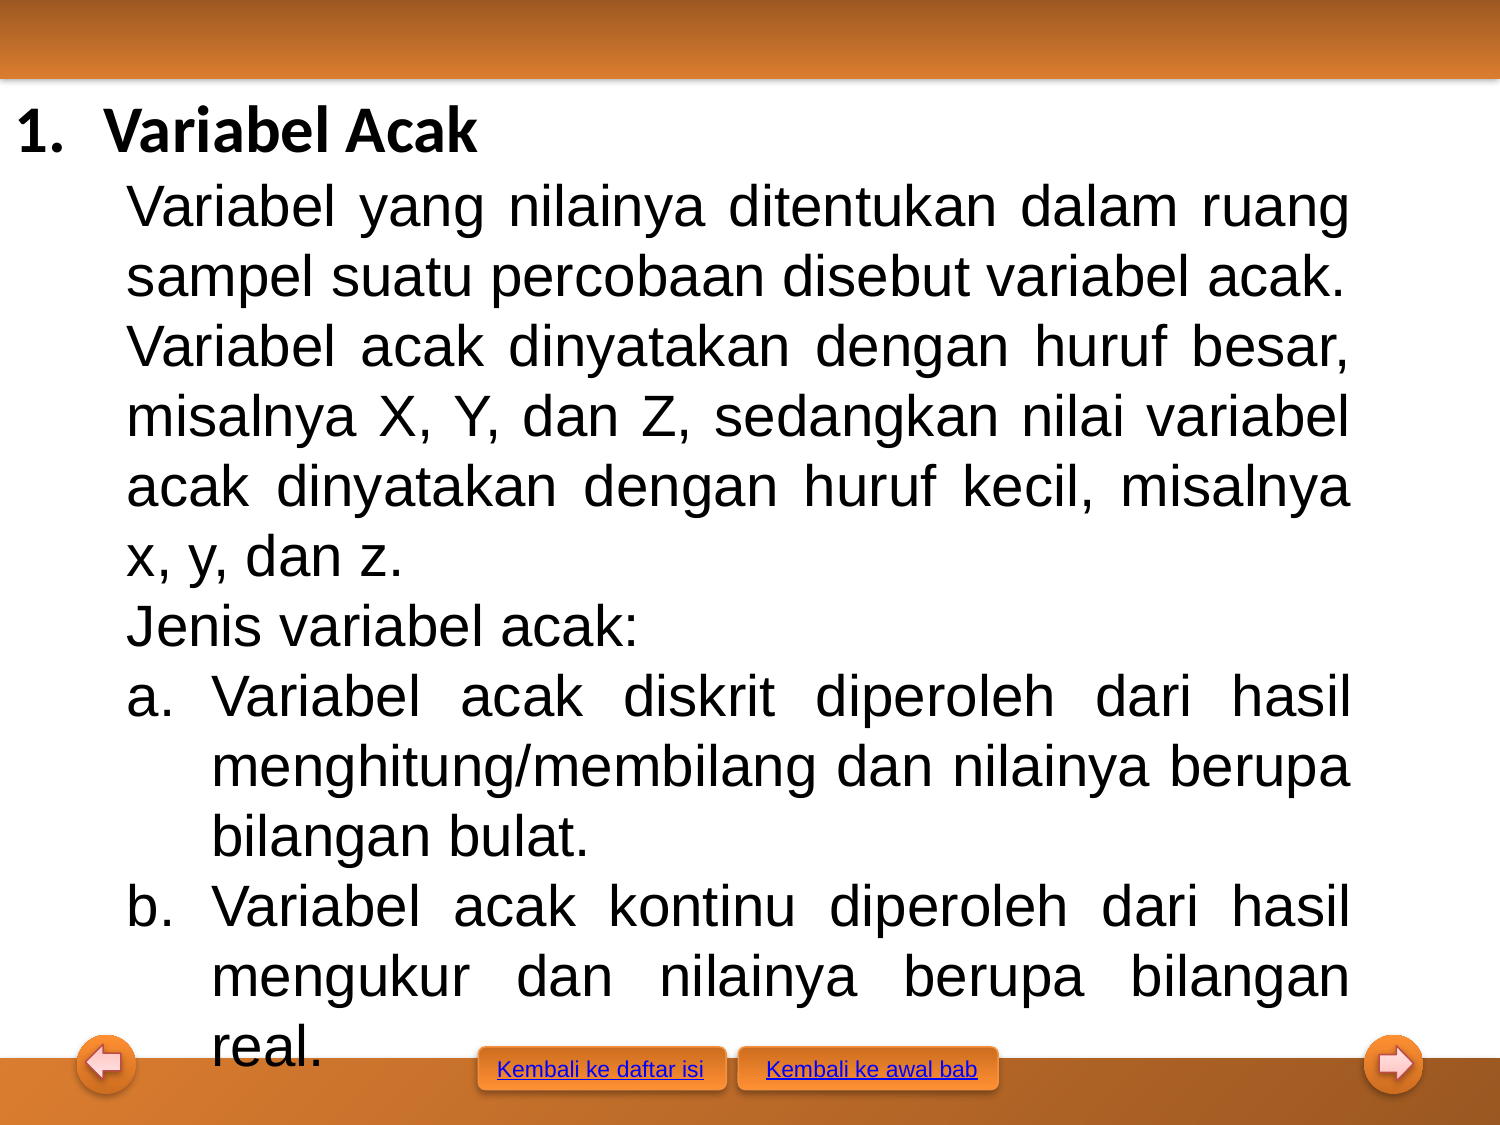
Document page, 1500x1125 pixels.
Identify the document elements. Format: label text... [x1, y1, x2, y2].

text_box Kembali ke awal bab [751, 1046, 993, 1090]
list Variabel yang nilainya ditentukan dalam ruang sampel suatu percobaan disebut variabel acak. Variabel acak dinyatakan dengan huruf besar, misalnya X, Y, dan Z, sedangkan nilai variabel acak dinyatakan dengan huruf kecil, misalnya x, y, dan z. Jenis variabel acak: Variabel acak diskrit diperoleh dari hasil menghitung/membilang dan nilainya berupa bilangan bulat. Variabel acak kontinu diperoleh dari hasil mengukur dan nilainya berupa bilangan real. [112, 160, 1368, 1012]
text_box [1378, 1045, 1415, 1082]
text_box [84, 1043, 122, 1081]
title Variabel Acak [0, 78, 1350, 159]
text_box Kembali ke daftar isi [482, 1047, 719, 1090]
